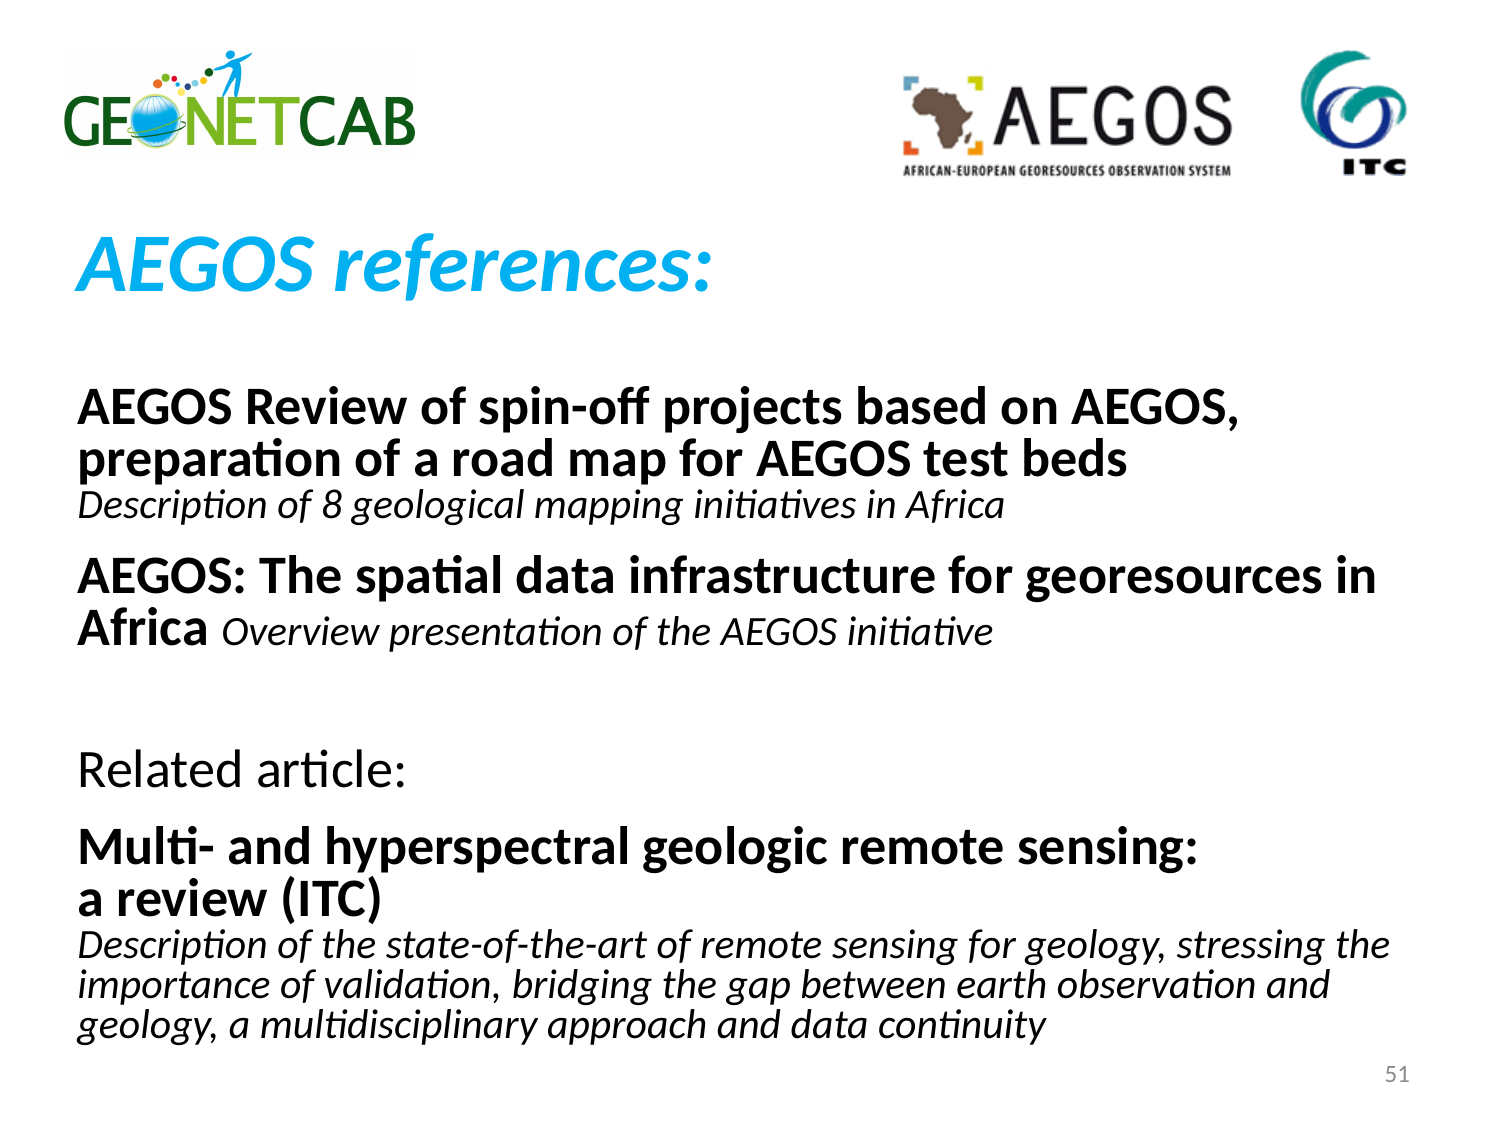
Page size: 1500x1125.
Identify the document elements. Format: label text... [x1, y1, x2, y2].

picture [62, 49, 417, 158]
slide_number 51 [1074, 1042, 1425, 1103]
title AEGOS references: [62, 200, 1409, 299]
picture [1299, 49, 1410, 176]
list AEGOS Review of spin-off projects based on AEGOS, preparation of a road map for AEGOS test beds Description of 8 geological mapping initiatives in Africa AEGOS: The spatial data infrastructure for georesources in Africa Overview presentation of the AEGOS initiative Related article: Multi- and hyperspectral geologic remote sensing: a review (ITC) Description of the state-of-the-art of remote sensing for geology, stressing the importance of validation, bridging the gap between earth observation and geology, a multidisciplinary approach and data continuity [62, 299, 1409, 1099]
picture [873, 49, 1265, 201]
